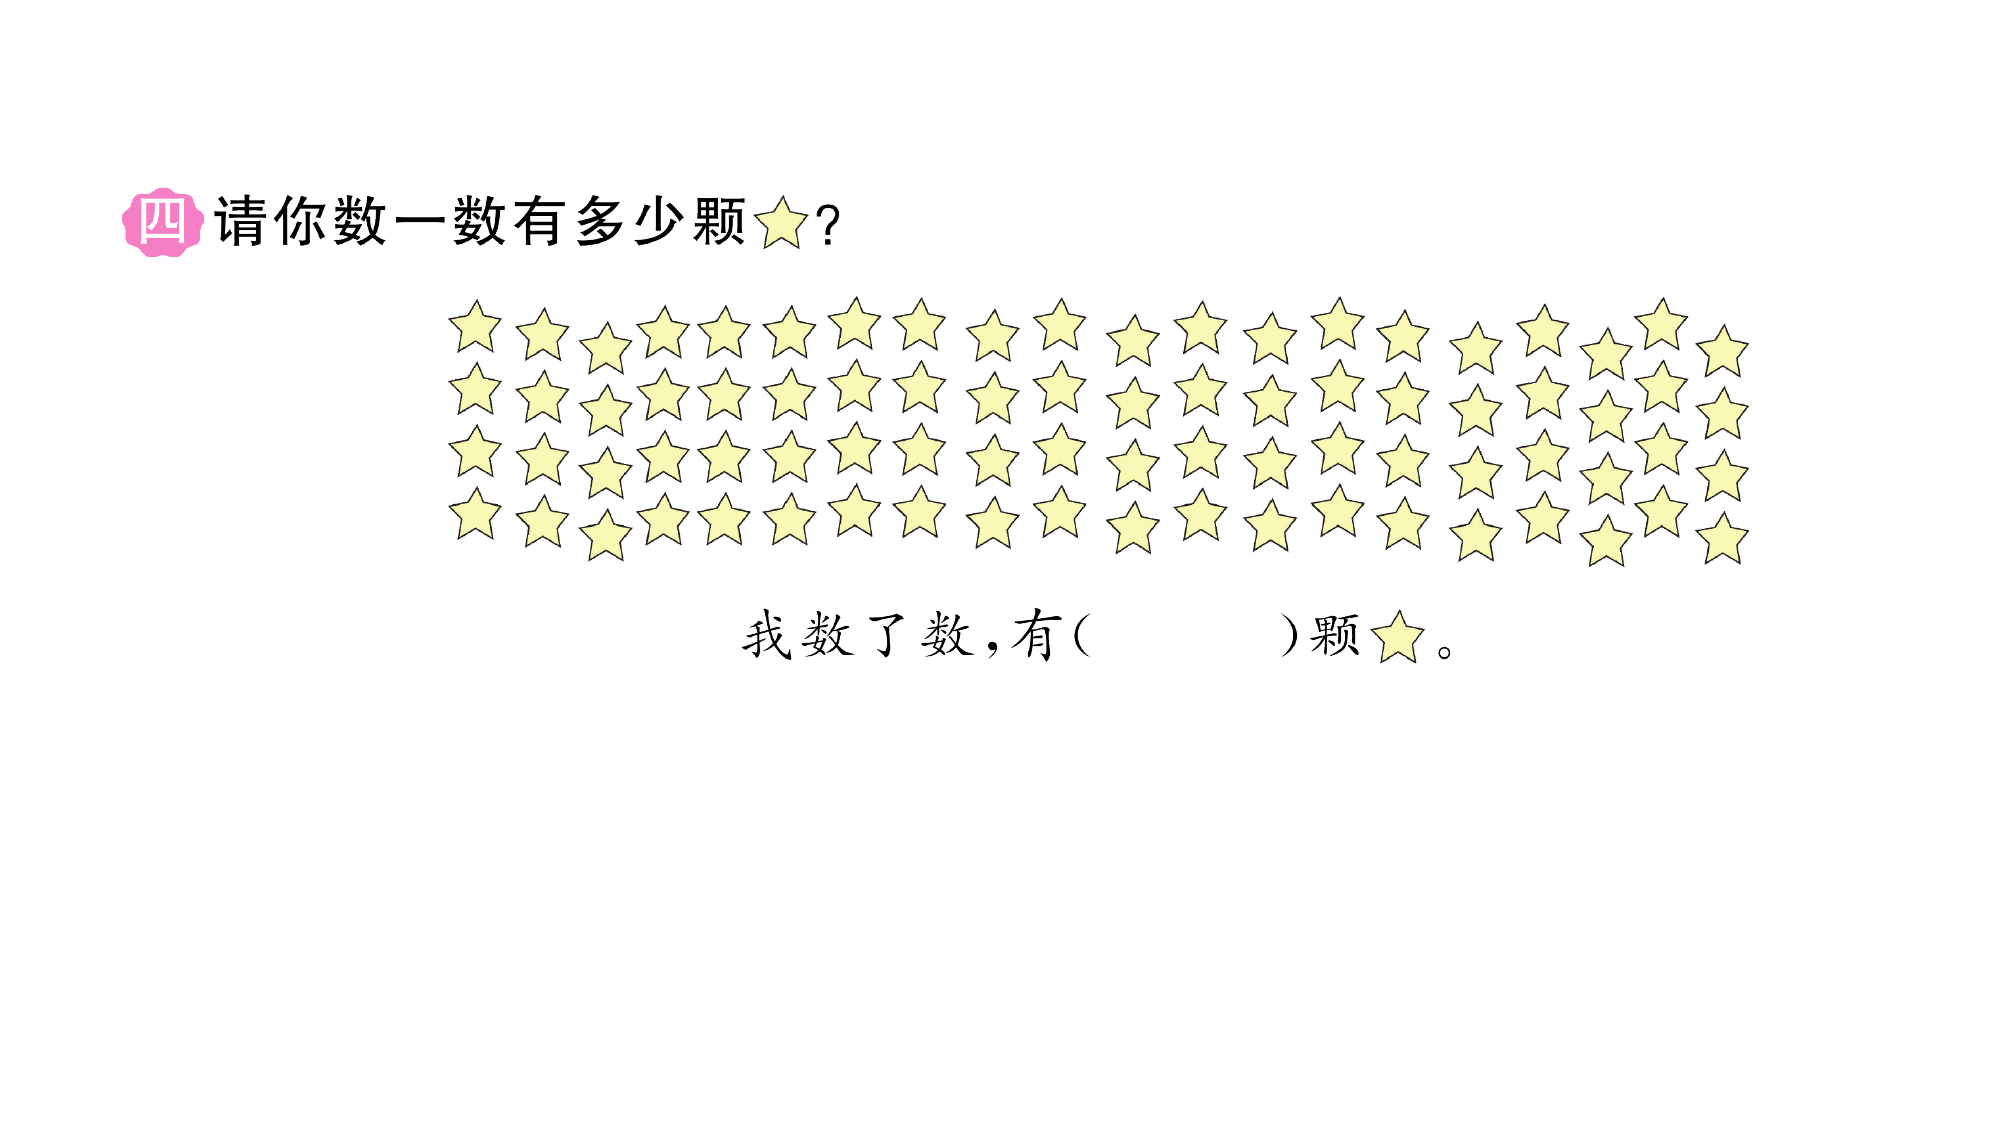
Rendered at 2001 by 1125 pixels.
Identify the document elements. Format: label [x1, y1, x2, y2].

picture [118, 177, 2000, 680]
